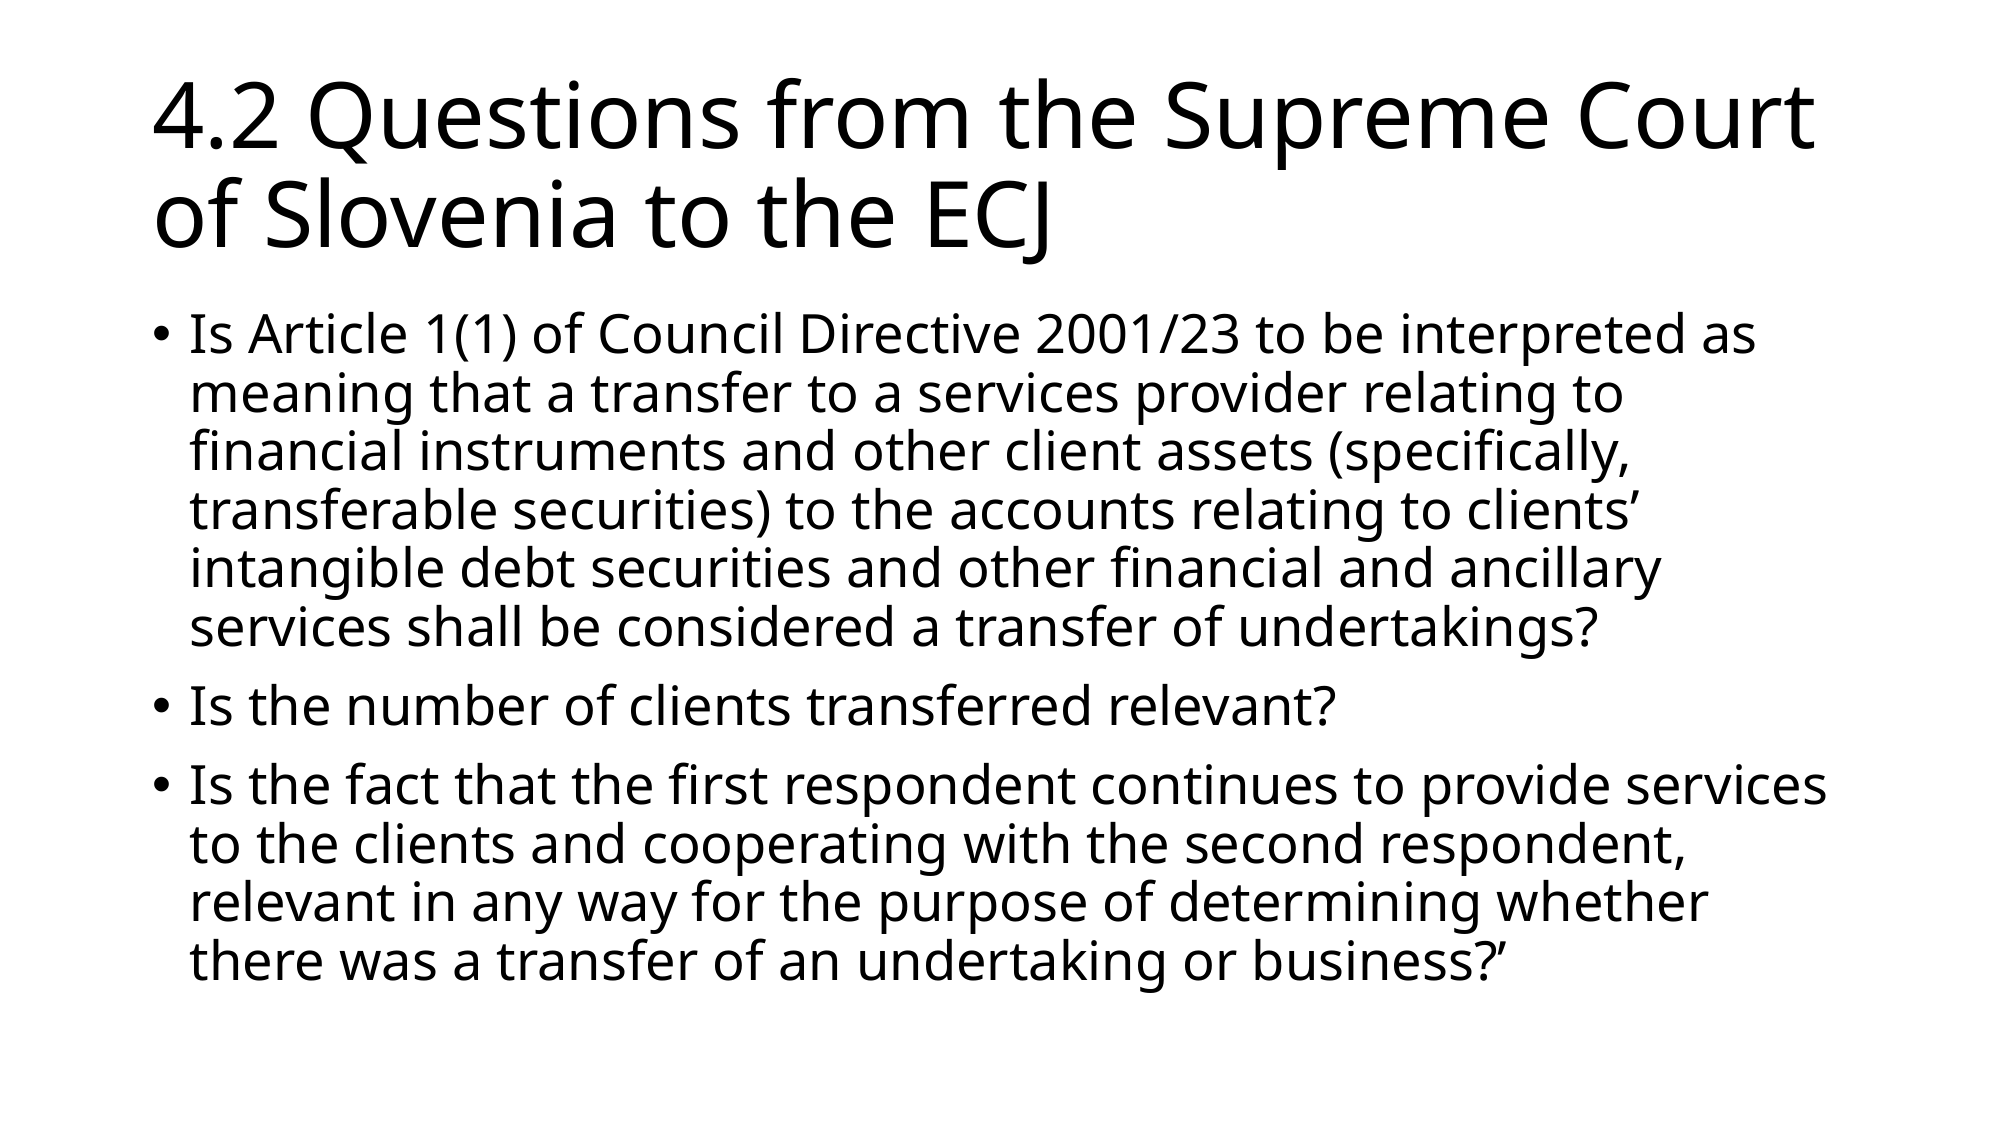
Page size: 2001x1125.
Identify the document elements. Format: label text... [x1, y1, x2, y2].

title 4.2 Questions from the Supreme Court of Slovenia to the ECJ [137, 59, 1863, 278]
list Is Article 1(1) of Council Directive 2001/23 to be interpreted as meaning that a transfer to a services provider relating to financial instruments and other client assets (specifically, transferable securities) to the accounts relating to clients’ intangible debt securities and other financial and ancillary services shall be considered a transfer of undertakings? Is the number of clients transferred relevant? Is the fact that the first respondent continues to provide services to the clients and cooperating with the second respondent, relevant in any way for the purpose of determining whether there was a transfer of an undertaking or business?’ [137, 299, 1863, 1014]
